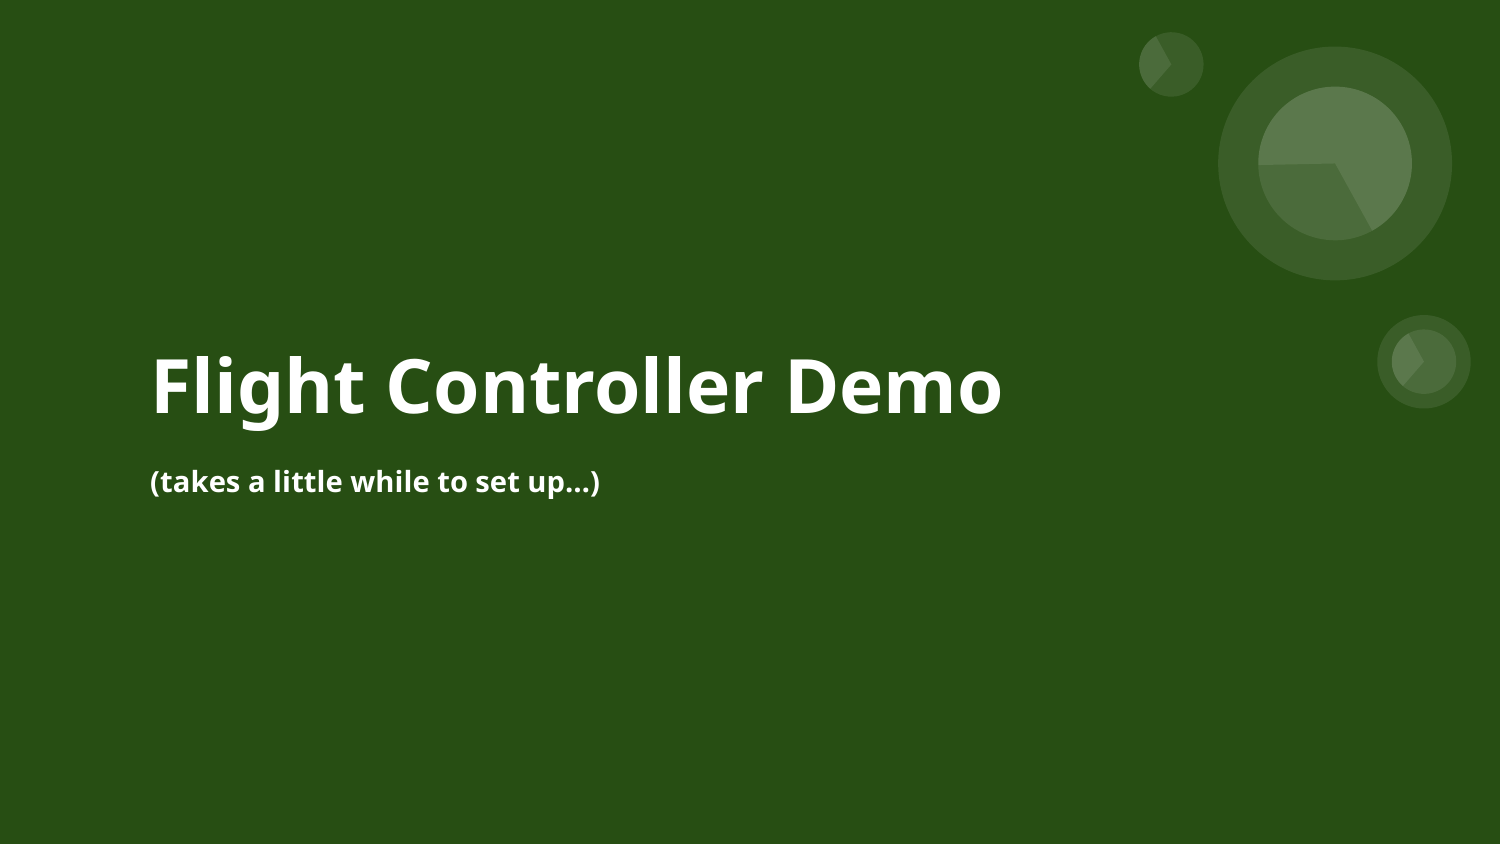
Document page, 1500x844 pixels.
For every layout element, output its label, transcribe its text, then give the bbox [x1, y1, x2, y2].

title Flight Controller Demo (takes a little while to set up…) [135, 125, 1308, 712]
